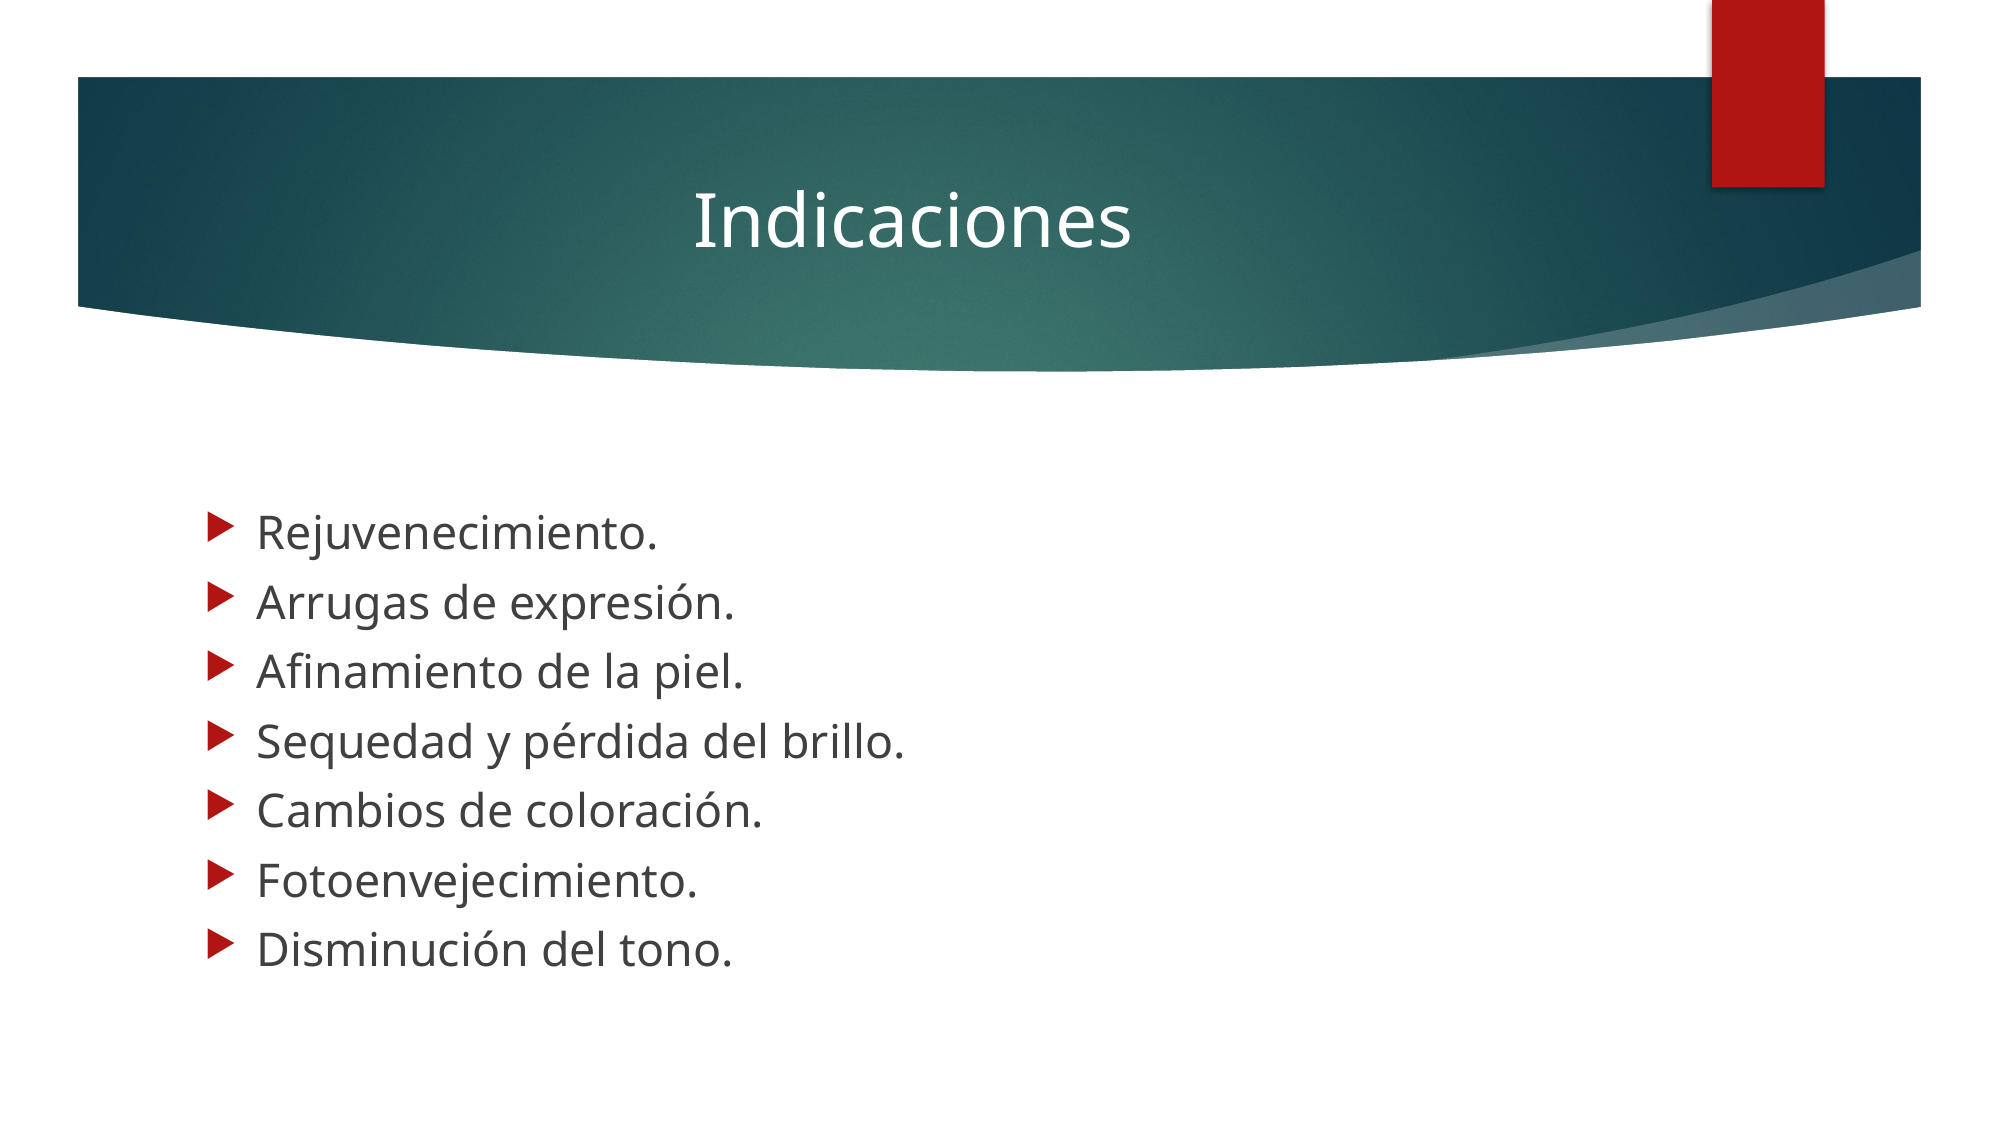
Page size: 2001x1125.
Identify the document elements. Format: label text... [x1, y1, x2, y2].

list Rejuvenecimiento. Arrugas de expresión. Afinamiento de la piel. Sequedad y pérdida del brillo. Cambios de coloración. Fotoenvejecimiento. Disminución del tono. [189, 427, 1638, 988]
title Indicaciones [189, 159, 1638, 276]
